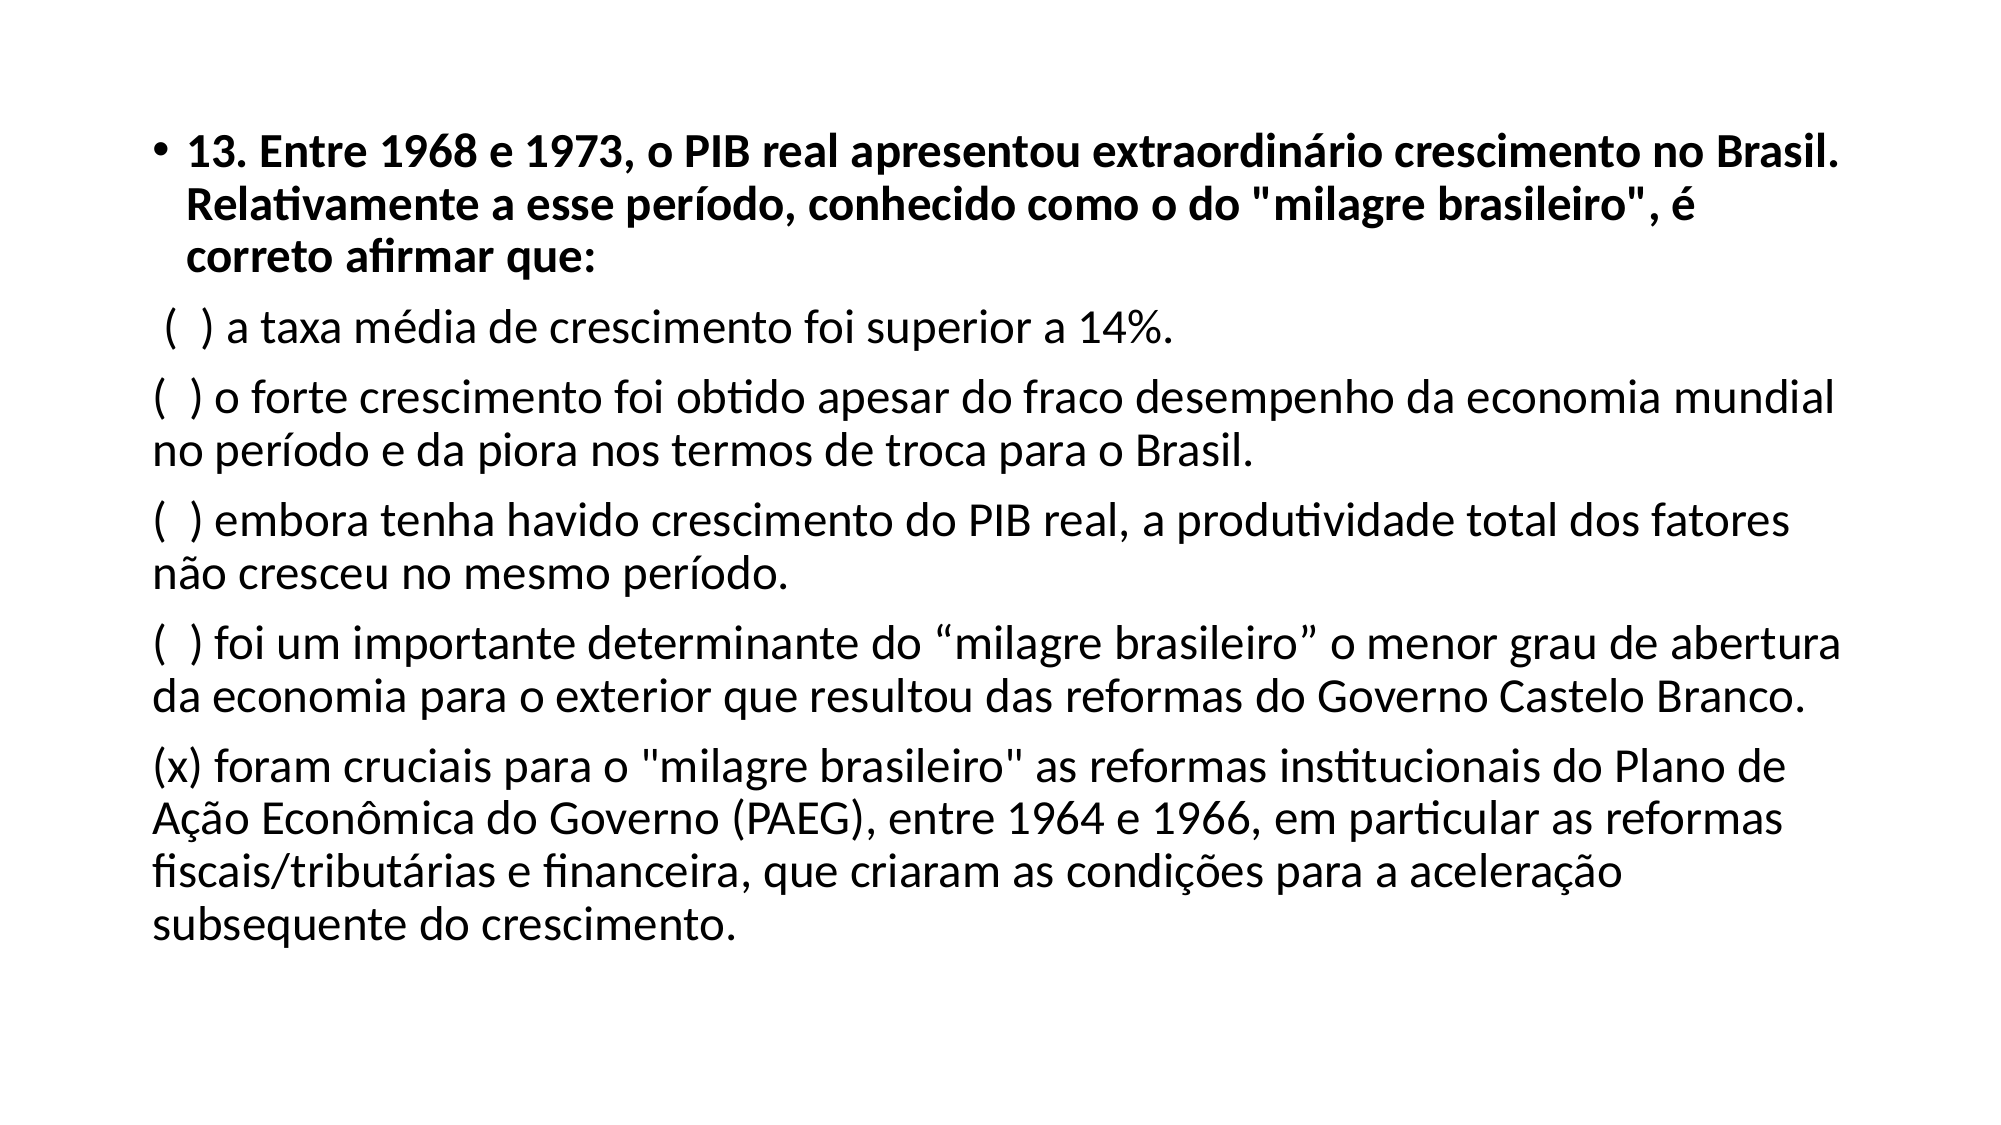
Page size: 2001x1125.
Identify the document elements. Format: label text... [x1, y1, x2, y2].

list 13. Entre 1968 e 1973, o PIB real apresentou extraordinário crescimento no Brasil. Relativamente a esse período, conhecido como o do "milagre brasileiro", é correto afirmar que: ( ) a taxa média de crescimento foi superior a 14%. ( ) o forte crescimento foi obtido apesar do fraco desempenho da economia mundial no período e da piora nos termos de troca para o Brasil. ( ) embora tenha havido crescimento do PIB real, a produtividade total dos fatores não cresceu no mesmo período. ( ) foi um importante determinante do “milagre brasileiro” o menor grau de abertura da economia para o exterior que resultou das reformas do Governo Castelo Branco. (x) foram cruciais para o "milagre brasileiro" as reformas institucionais do Plano de Ação Econômica do Governo (PAEG), entre 1964 e 1966, em particular as reformas fiscais/tributárias e financeira, que criaram as condições para a aceleração subsequente do crescimento. [137, 117, 1863, 1014]
